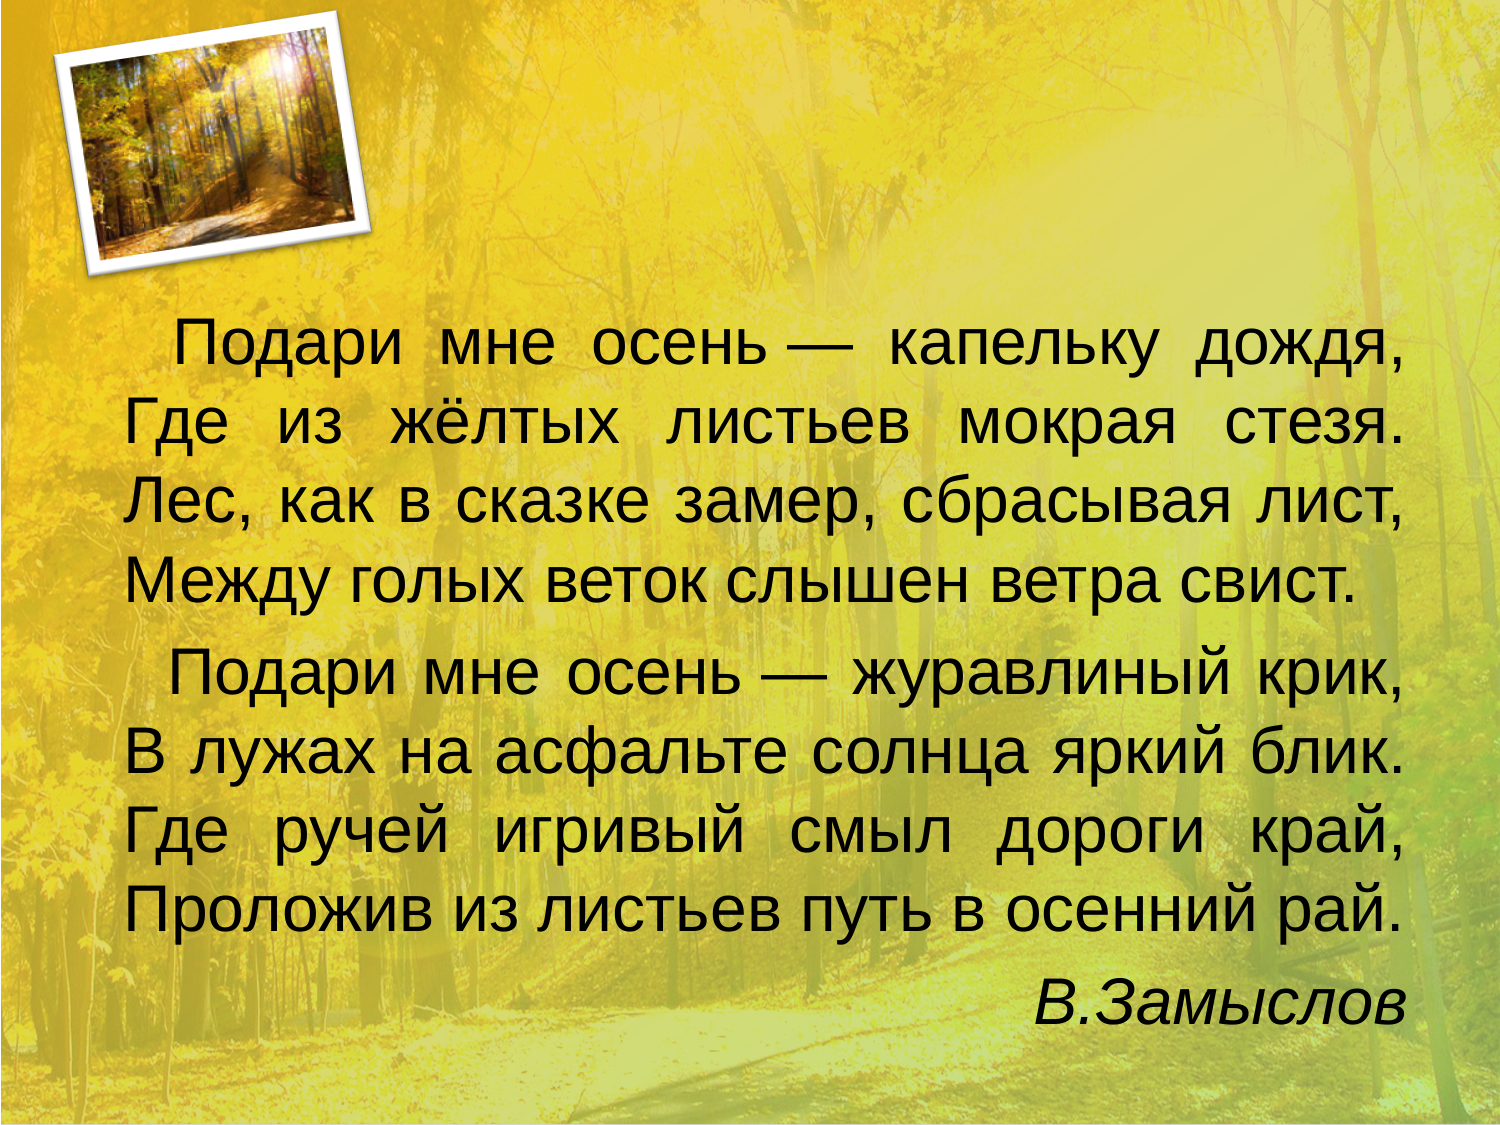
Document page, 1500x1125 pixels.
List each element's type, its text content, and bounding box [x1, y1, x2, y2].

picture [0, 0, 1500, 1125]
list Подари мне осень — капельку дождя, Где из жёлтых листьев мокрая стезя. Лес, как в сказке замер, сбрасывая лист, Между голых веток слышен ветра свист. Подари мне осень — журавлиный крик, В лужах на асфальте солнца яркий блик. Где ручей игривый смыл дороги край, Проложив из листьев путь в осенний рай. В.Замыслов [53, 290, 1424, 1125]
